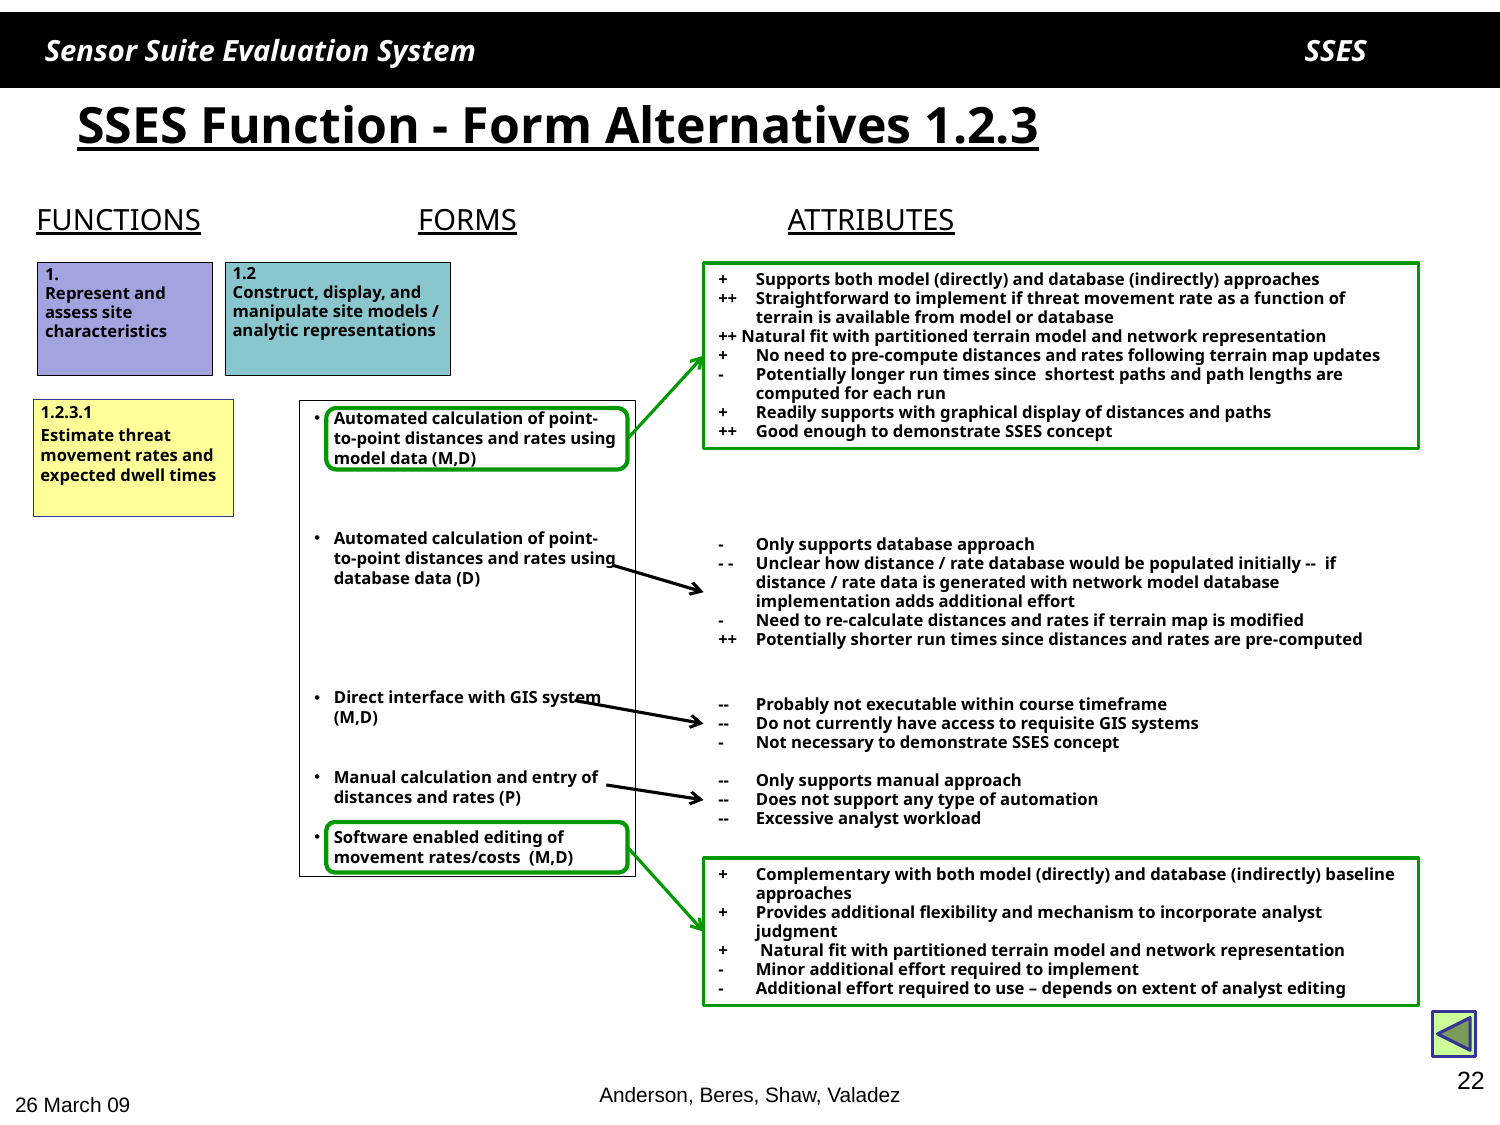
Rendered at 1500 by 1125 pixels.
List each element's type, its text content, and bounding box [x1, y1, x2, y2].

text_box + Complementary with both model (directly) and database (indirectly) baseline approaches + Provides additional flexibility and mechanism to incorporate analyst judgment + Natural fit with partitioned terrain model and network representation - Minor additional effort required to implement - Additional effort required to use – depends on extent of analyst editing [703, 858, 1419, 1006]
text_box [324, 405, 630, 472]
footer Anderson, Beres, Shaw, Valadez [472, 1061, 1028, 1115]
text_box - Only supports database approach - - Unclear how distance / rate database would be populated initially -- if distance / rate data is generated with network model database implementation adds additional effort - Need to re-calculate distances and rates if terrain map is modified ++ Potentially shorter run times since distances and rates are pre-computed [703, 527, 1419, 657]
text_box -- Probably not executable within course timeframe -- Do not currently have access to requisite GIS systems - Not necessary to demonstrate SSES concept [703, 687, 1419, 760]
text_box [324, 819, 630, 875]
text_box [627, 846, 704, 953]
text_box + Supports both model (directly) and database (indirectly) approaches ++ Straightforward to implement if threat movement rate as a function of terrain is available from model or database ++ Natural fit with partitioned terrain model and network representation + No need to pre-compute distances and rates following terrain map updates - Potentially longer run times since shortest paths and path lengths are computed for each run + Readily supports with graphical display of distances and paths ++ Good enough to demonstrate SSES concept [703, 262, 1419, 449]
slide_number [0, 1084, 236, 1125]
slide_number 22 [1149, 1056, 1500, 1125]
text_box -- Only supports manual approach -- Does not support any type of automation -- Excessive analyst workload [703, 764, 1419, 836]
text_box Automated calculation of point-to-point distances and rates using model data (M,D) Automated calculation of point-to-point distances and rates using database data (D) Direct interface with GIS system (M,D) Manual calculation and entry of distances and rates (P) Software enabled editing of movement rates/costs (M,D) [299, 400, 636, 876]
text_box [627, 385, 704, 439]
title SSES Function - Form Alternatives 1.2.3 [61, 73, 1413, 174]
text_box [613, 565, 704, 603]
text_box [1430, 1009, 1478, 1059]
text_box 1.2.3.1 Estimate threat movement rates and expected dwell times [31, 397, 235, 518]
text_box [574, 700, 704, 725]
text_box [4, 193, 1040, 245]
text_box 1. Represent and assess site characteristics [37, 262, 213, 375]
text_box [606, 784, 704, 801]
text_box 1.2 Construct, display, and manipulate site models / analytic representations [224, 262, 450, 375]
